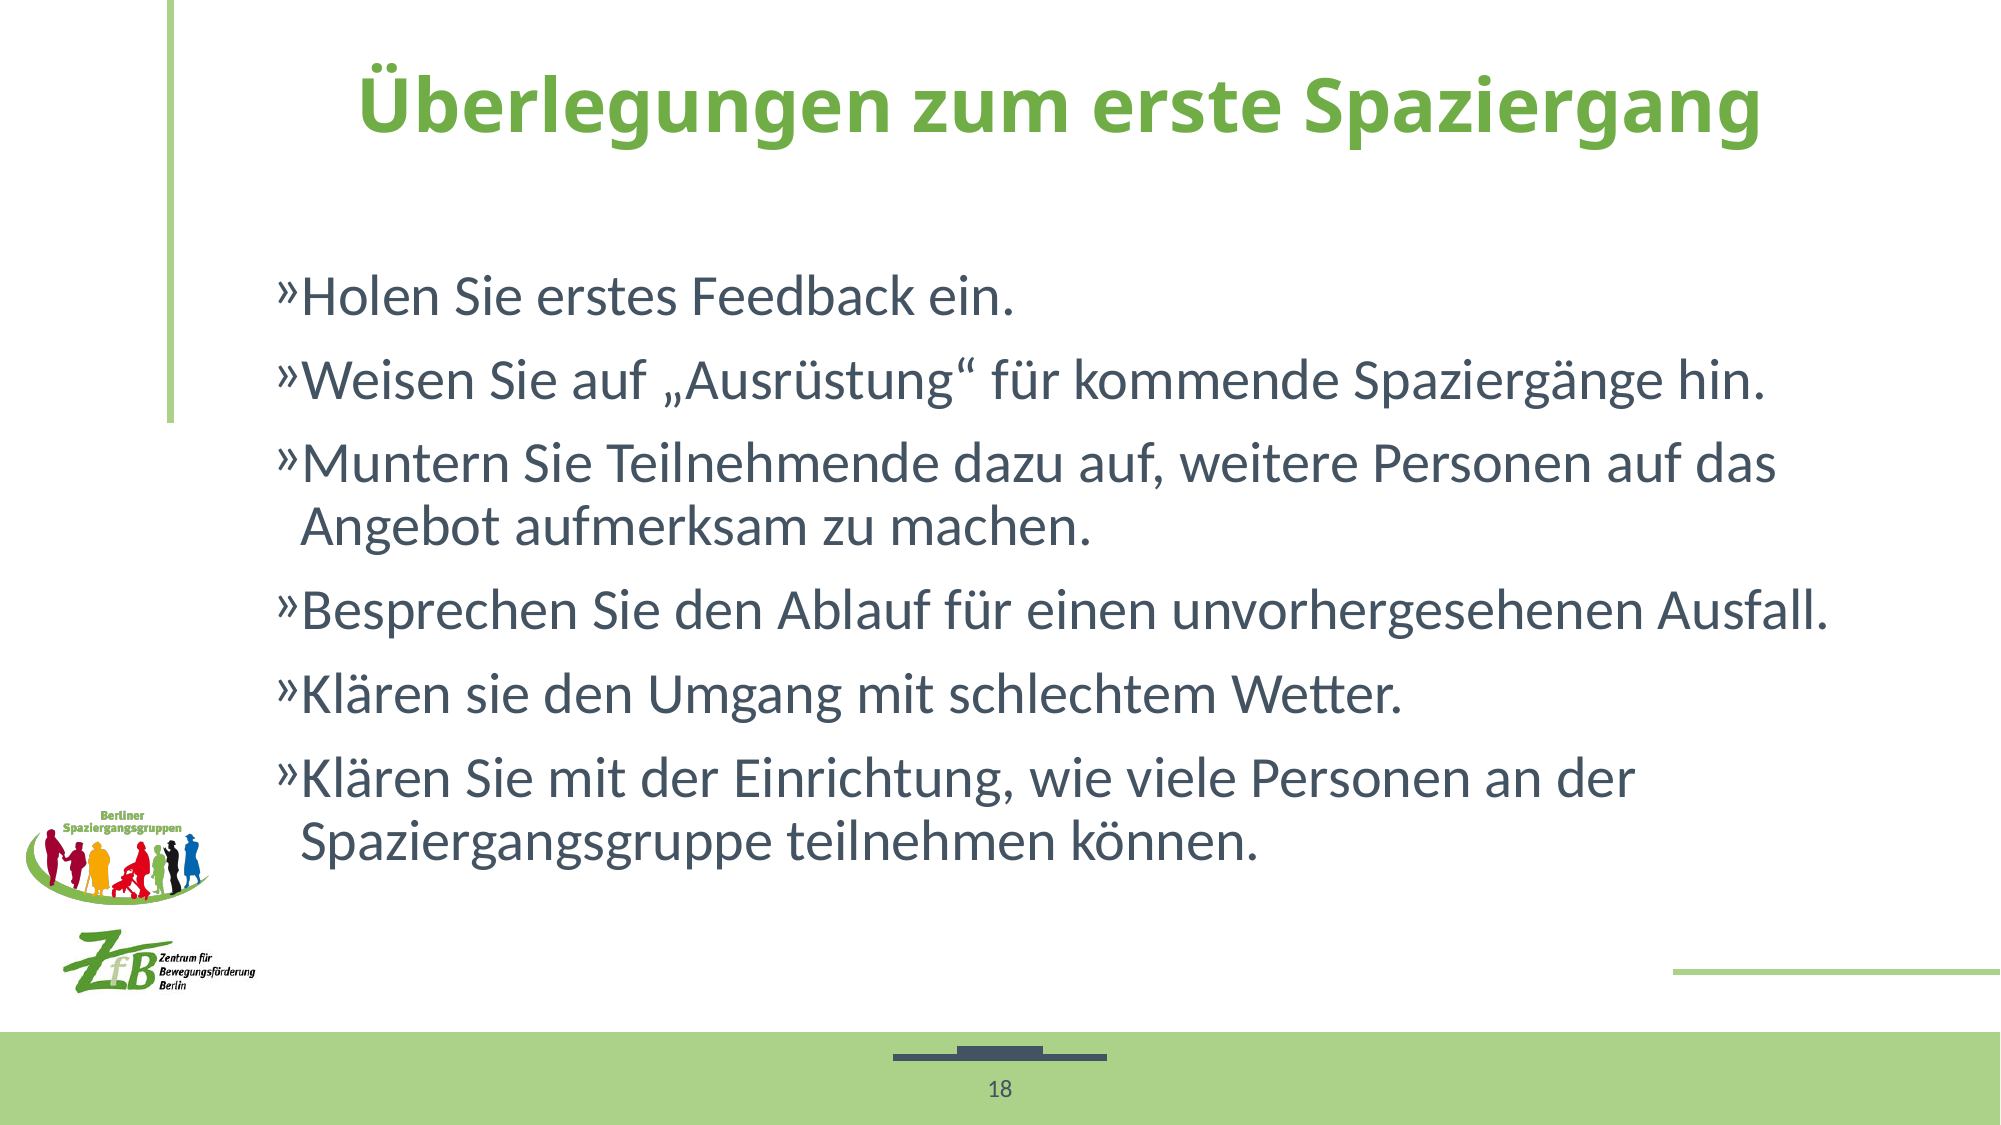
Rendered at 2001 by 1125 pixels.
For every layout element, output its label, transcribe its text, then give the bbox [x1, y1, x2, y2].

picture [26, 806, 209, 905]
picture [61, 916, 257, 1003]
slide_number 18 [774, 1057, 1225, 1118]
list Holen Sie erstes Feedback ein. Weisen Sie auf „Ausrüstung“ für kommende Spaziergänge hin. Muntern Sie Teilnehmende dazu auf, weitere Personen auf das Angebot aufmerksam zu machen. Besprechen Sie den Ablauf für einen unvorhergesehenen Ausfall. Klären sie den Umgang mit schlechtem Wetter. Klären Sie mit der Einrichtung, wie viele Personen an der Spaziergangsgruppe teilnehmen können. [257, 257, 1863, 943]
title Überlegungen zum erste Spaziergang [258, 59, 1863, 234]
